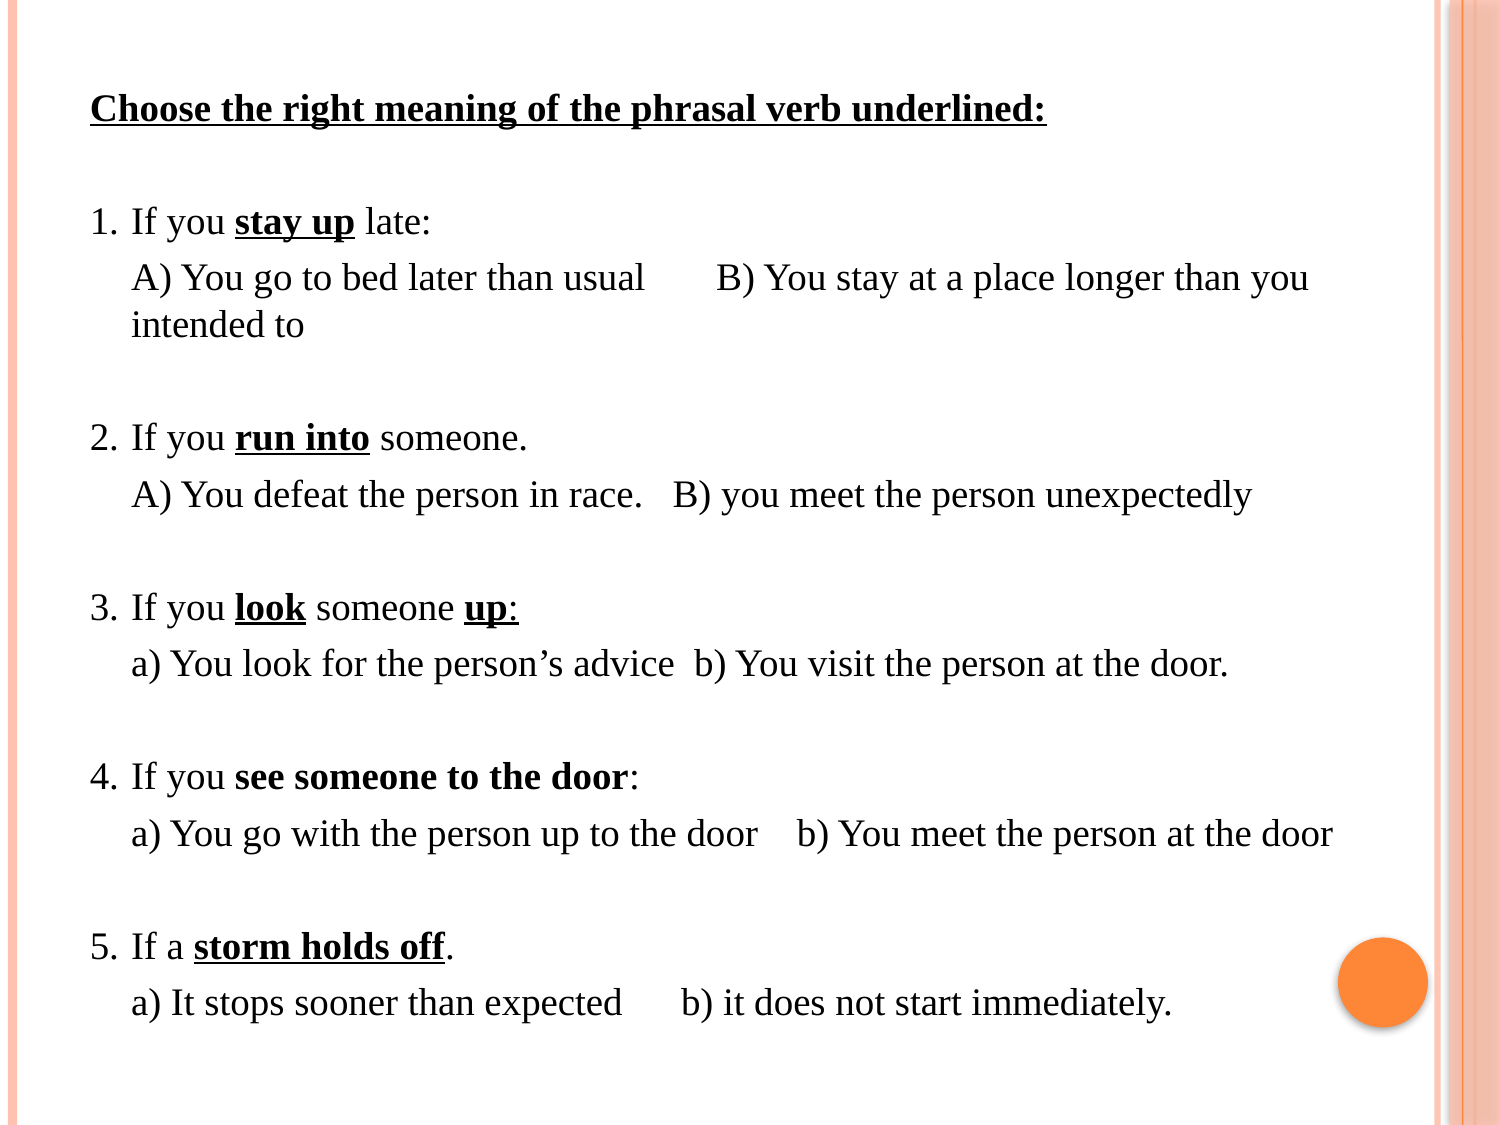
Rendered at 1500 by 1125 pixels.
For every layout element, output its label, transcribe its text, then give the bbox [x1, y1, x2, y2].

list Choose the right meaning of the phrasal verb underlined: 1. If you stay up late: A) You go to bed later than usual B) You stay at a place longer than you intended to 2. If you run into someone. A) You defeat the person in race. B) you meet the person unexpectedly 3. If you look someone up: a) You look for the person’s advice b) You visit the person at the door. 4. If you see someone to the door: a) You go with the person up to the door b) You meet the person at the door 5. If a storm holds off. a) It stops sooner than expected b) it does not start immediately. [75, 75, 1425, 1038]
